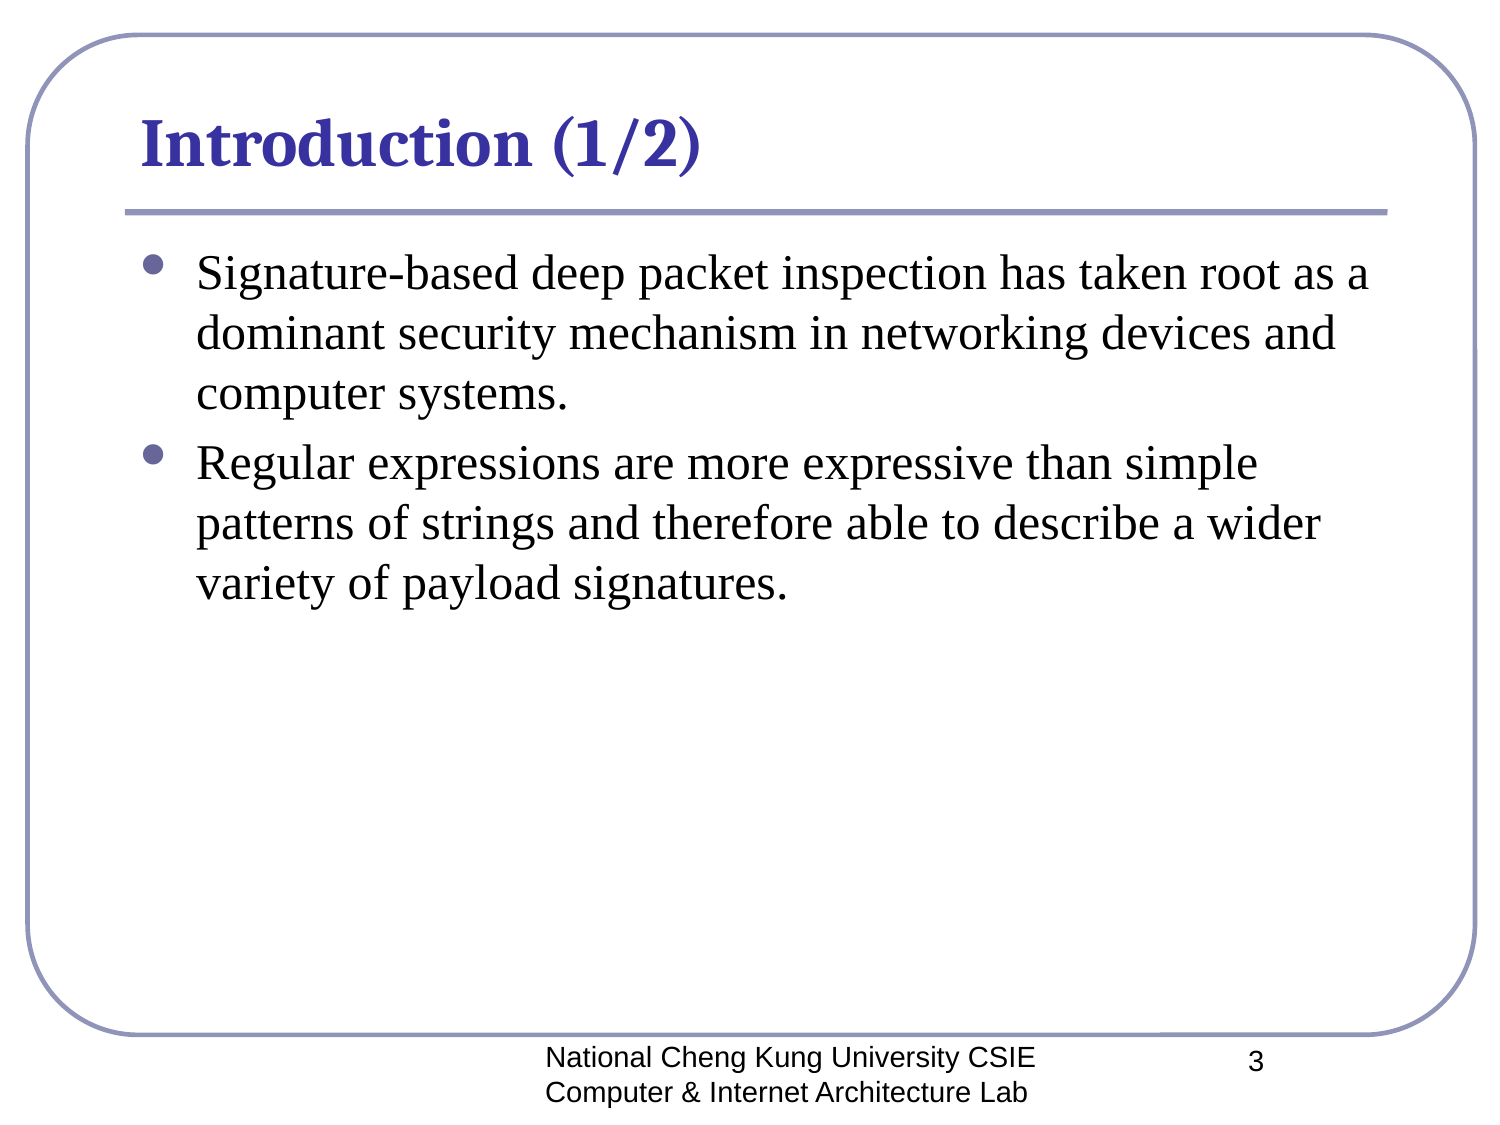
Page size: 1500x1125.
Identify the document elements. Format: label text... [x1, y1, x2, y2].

title Introduction (1/2) [125, 90, 1388, 188]
list Signature-based deep packet inspection has taken root as a dominant security mechanism in networking devices and computer systems. Regular expressions are more expressive than simple patterns of strings and therefore able to describe a wider variety of payload signatures. [125, 231, 1388, 975]
slide_number 3 [1124, 1034, 1388, 1111]
footer National Cheng Kung University CSIE Computer & Internet Architecture Lab [466, 1030, 1117, 1107]
